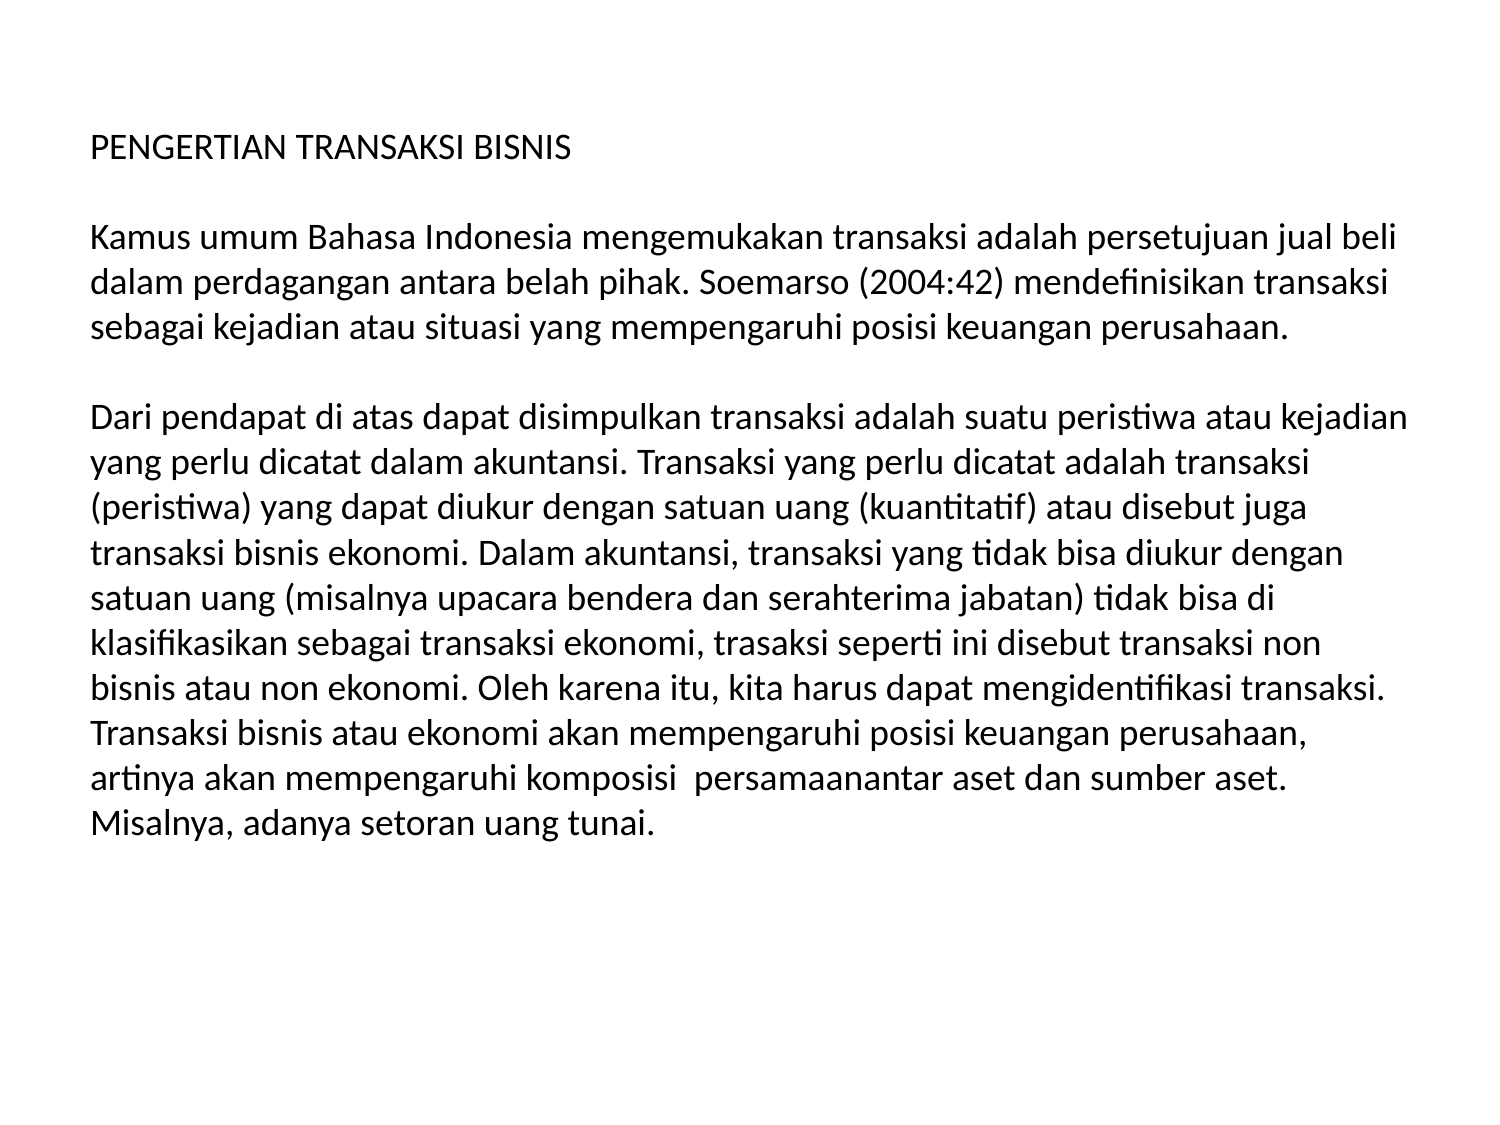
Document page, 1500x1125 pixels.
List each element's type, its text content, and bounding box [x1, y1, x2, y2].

title PENGERTIAN TRANSAKSI BISNIS Kamus umum Bahasa Indonesia mengemukakan transaksi adalah persetujuan jual beli dalam perdagangan antara belah pihak. Soemarso (2004:42) mendefinisikan transaksi sebagai kejadian atau situasi yang mempengaruhi posisi keuangan perusahaan. Dari pendapat di atas dapat disimpulkan transaksi adalah suatu peristiwa atau kejadian yang perlu dicatat dalam akuntansi. Transaksi yang perlu dicatat adalah transaksi (peristiwa) yang dapat diukur dengan satuan uang (kuantitatif) atau disebut juga transaksi bisnis ekonomi. Dalam akuntansi, transaksi yang tidak bisa diukur dengan satuan uang (misalnya upacara bendera dan serahterima jabatan) tidak bisa di klasifikasikan sebagai transaksi ekonomi, trasaksi seperti ini disebut transaksi non bisnis atau non ekonomi. Oleh karena itu, kita harus dapat mengidentifikasi transaksi. Transaksi bisnis atau ekonomi akan mempengaruhi posisi keuangan perusahaan, artinya akan mempengaruhi komposisi persamaanantar aset dan sumber aset. Misalnya, adanya setoran uang tunai. [75, 45, 1425, 875]
